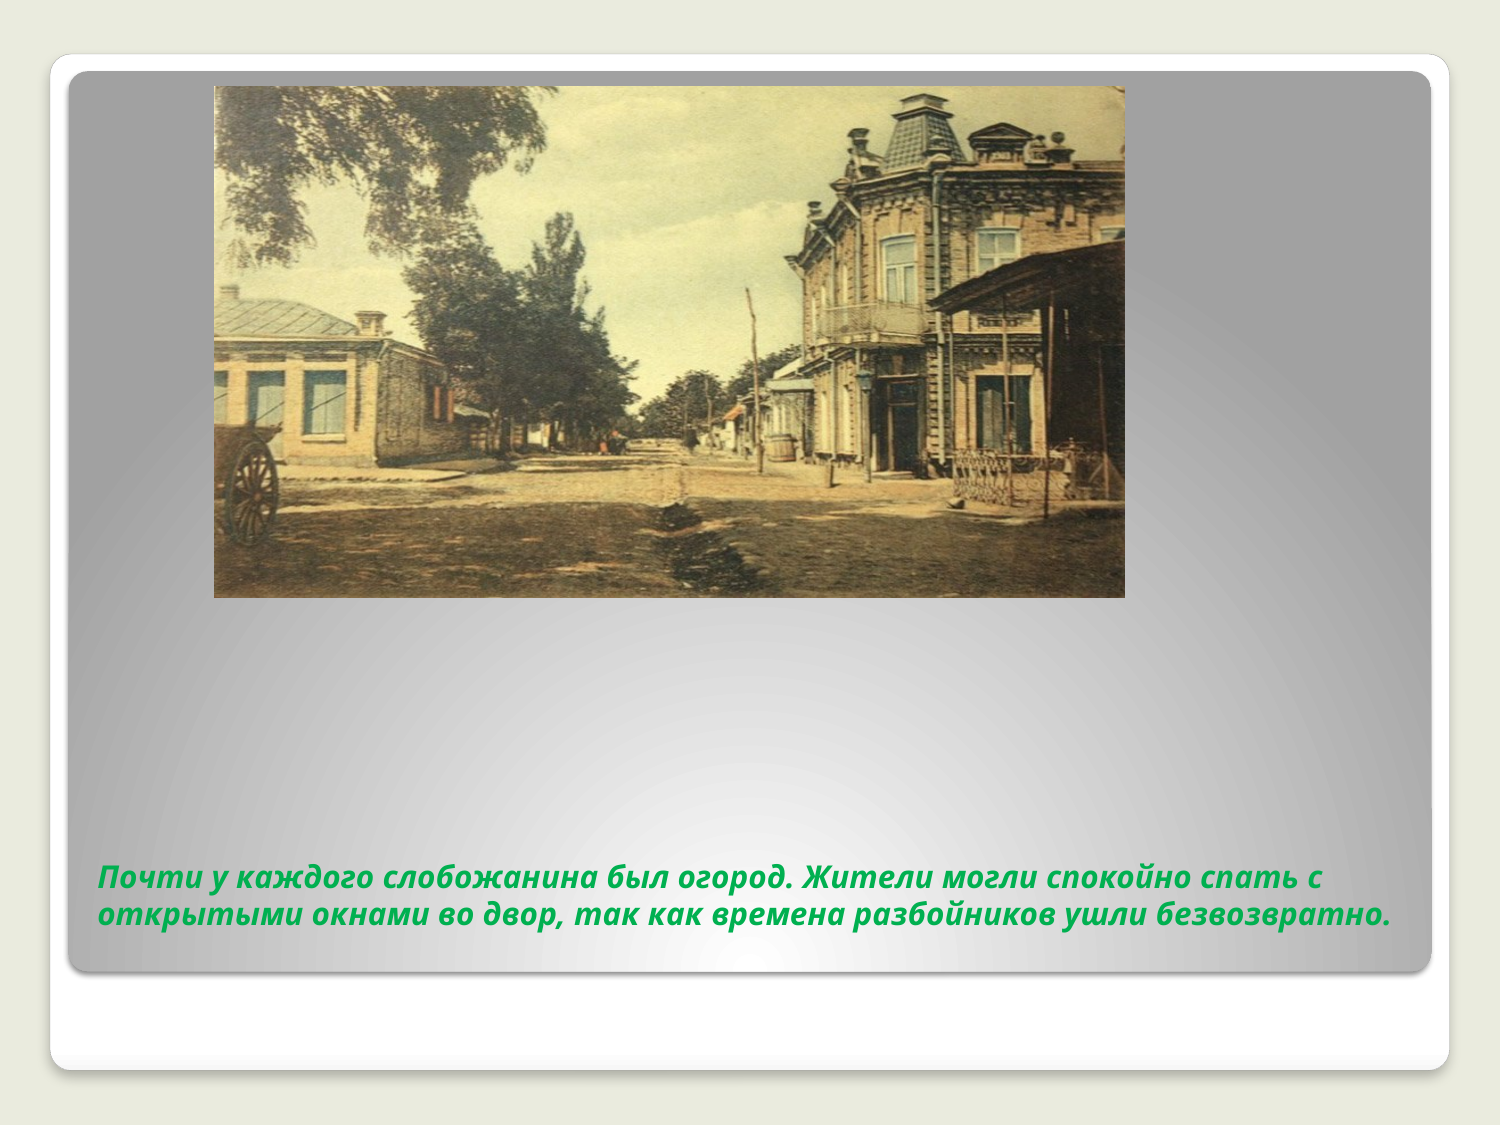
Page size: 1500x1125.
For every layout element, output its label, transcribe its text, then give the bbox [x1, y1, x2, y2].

title Почти у каждого слобожанина был огород. Жители могли спокойно спать с открытыми окнами во двор, так как времена разбойников ушли безвозвратно. [82, 817, 1425, 990]
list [214, 86, 1126, 598]
